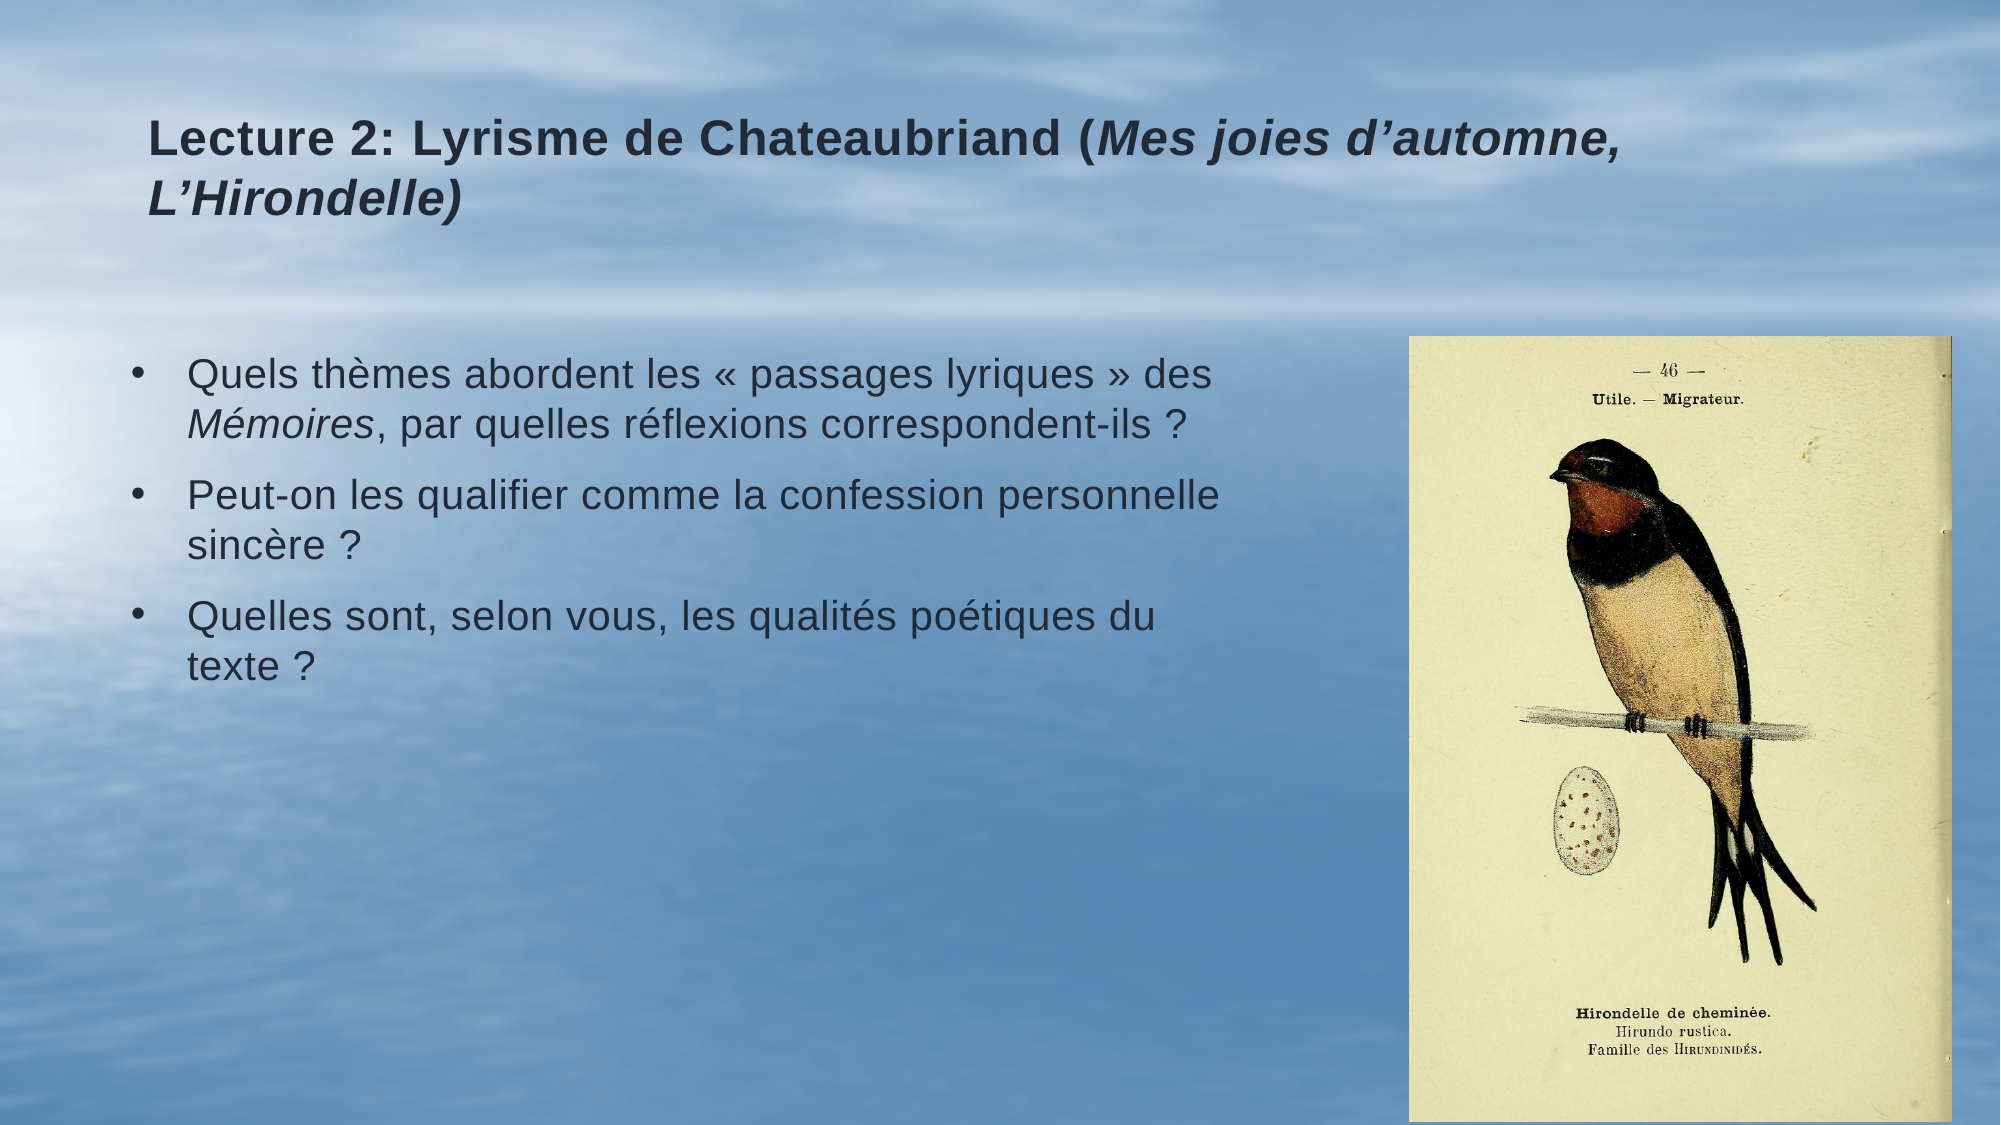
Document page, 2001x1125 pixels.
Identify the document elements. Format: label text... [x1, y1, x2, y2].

picture [1409, 336, 1952, 1123]
list Quels thèmes abordent les « passages lyriques » des Mémoires, par quelles réflexions correspondent-ils ? Peut-on les qualifier comme la confession personnelle sincère ? Quelles sont, selon vous, les qualités poétiques du texte ? [115, 339, 1260, 1015]
title Lecture 2: Lyrisme de Chateaubriand (Mes joies d’automne, L’Hirondelle) [133, 45, 1867, 233]
